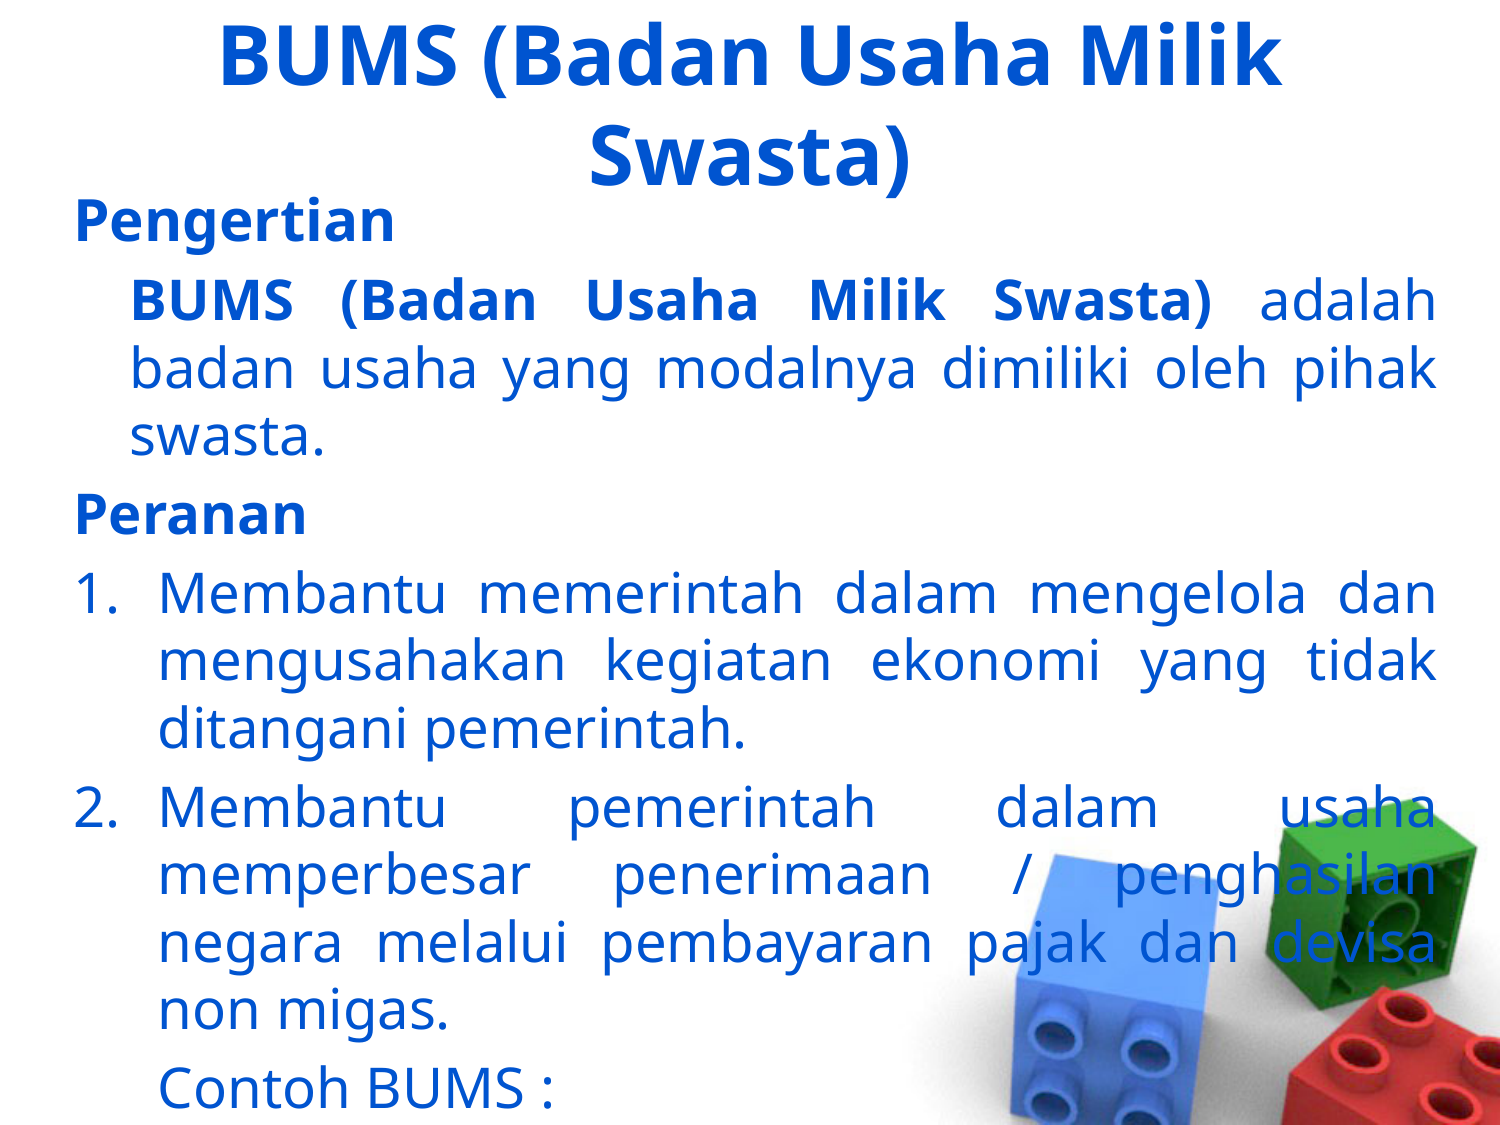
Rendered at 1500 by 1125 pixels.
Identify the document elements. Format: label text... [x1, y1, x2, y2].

list Pengertian BUMS (Badan Usaha Milik Swasta) adalah badan usaha yang modalnya dimiliki oleh pihak swasta. Peranan Membantu memerintah dalam mengelola dan mengusahakan kegiatan ekonomi yang tidak ditangani pemerintah. Membantu pemerintah dalam usaha memperbesar penerimaan / penghasilan negara melalui pembayaran pajak dan devisa non migas. Contoh BUMS : PT Pupuk Kaltim, PT XI Axiata Tbk, PT Indosat Tbk, PT Aneka electrindo Nusantara dan PT Fastfood Indonesia Tbk (KFC) dll. [58, 175, 1454, 1079]
title BUMS (Badan Usaha Milik Swasta) [112, 28, 1388, 175]
picture [249, 187, 1500, 1125]
